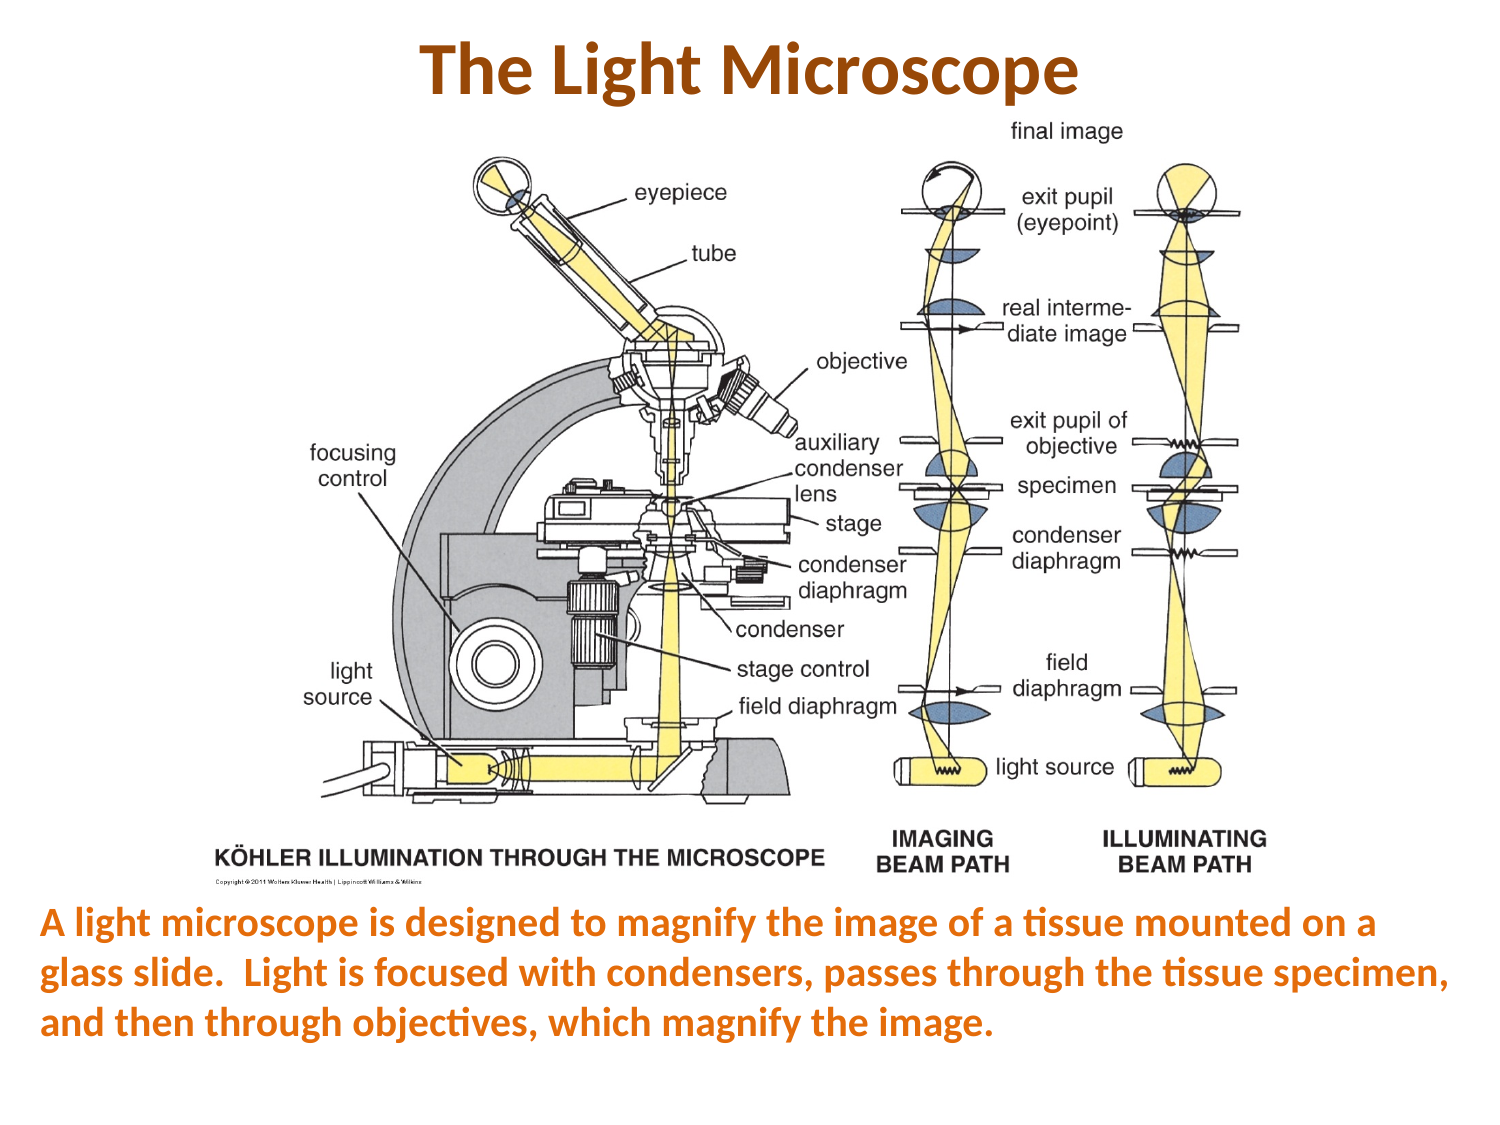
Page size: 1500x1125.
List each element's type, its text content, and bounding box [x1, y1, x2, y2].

picture [212, 118, 1269, 888]
text_box A light microscope is designed to magnify the image of a tissue mounted on a glass slide. Light is focused with condensers, passes through the tissue specimen, and then through objectives, which magnify the image. [24, 887, 1475, 1053]
text_box The Light Microscope [404, 12, 1096, 116]
